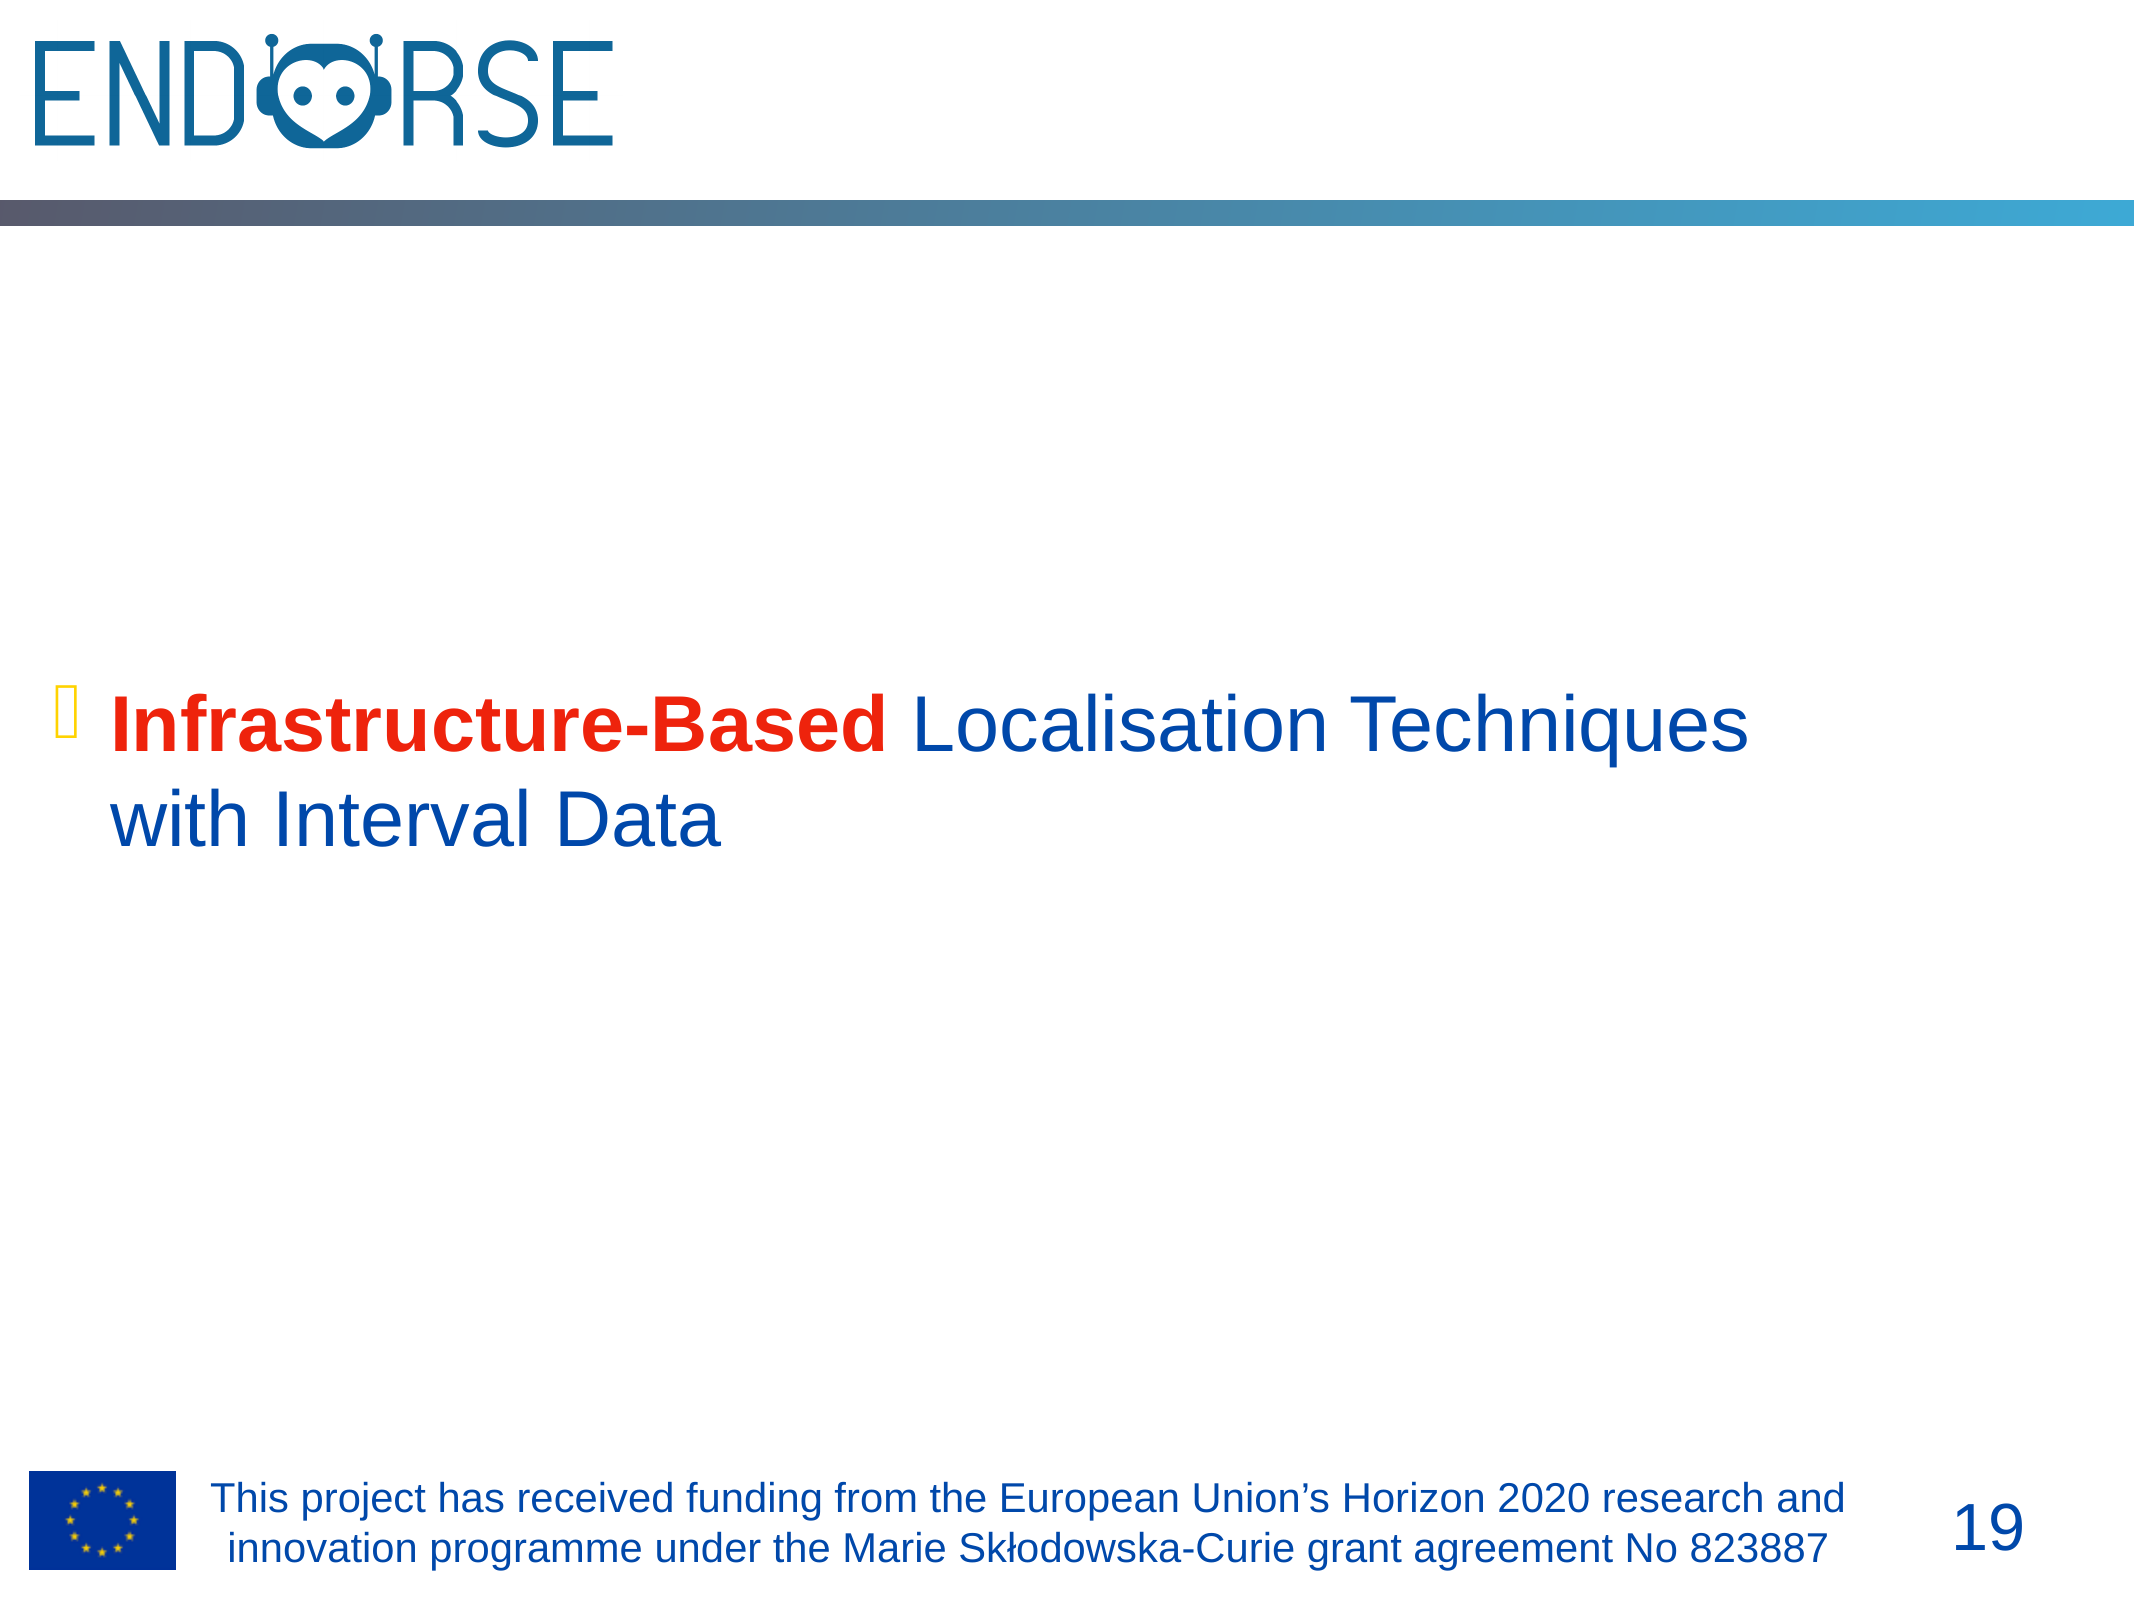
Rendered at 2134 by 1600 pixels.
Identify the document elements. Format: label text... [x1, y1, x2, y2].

list Infrastructure-Based Localisation Techniques with Interval Data [38, 265, 2053, 1395]
slide_number 19 [1941, 1474, 2036, 1567]
picture [20, 20, 623, 161]
picture [29, 1471, 176, 1570]
